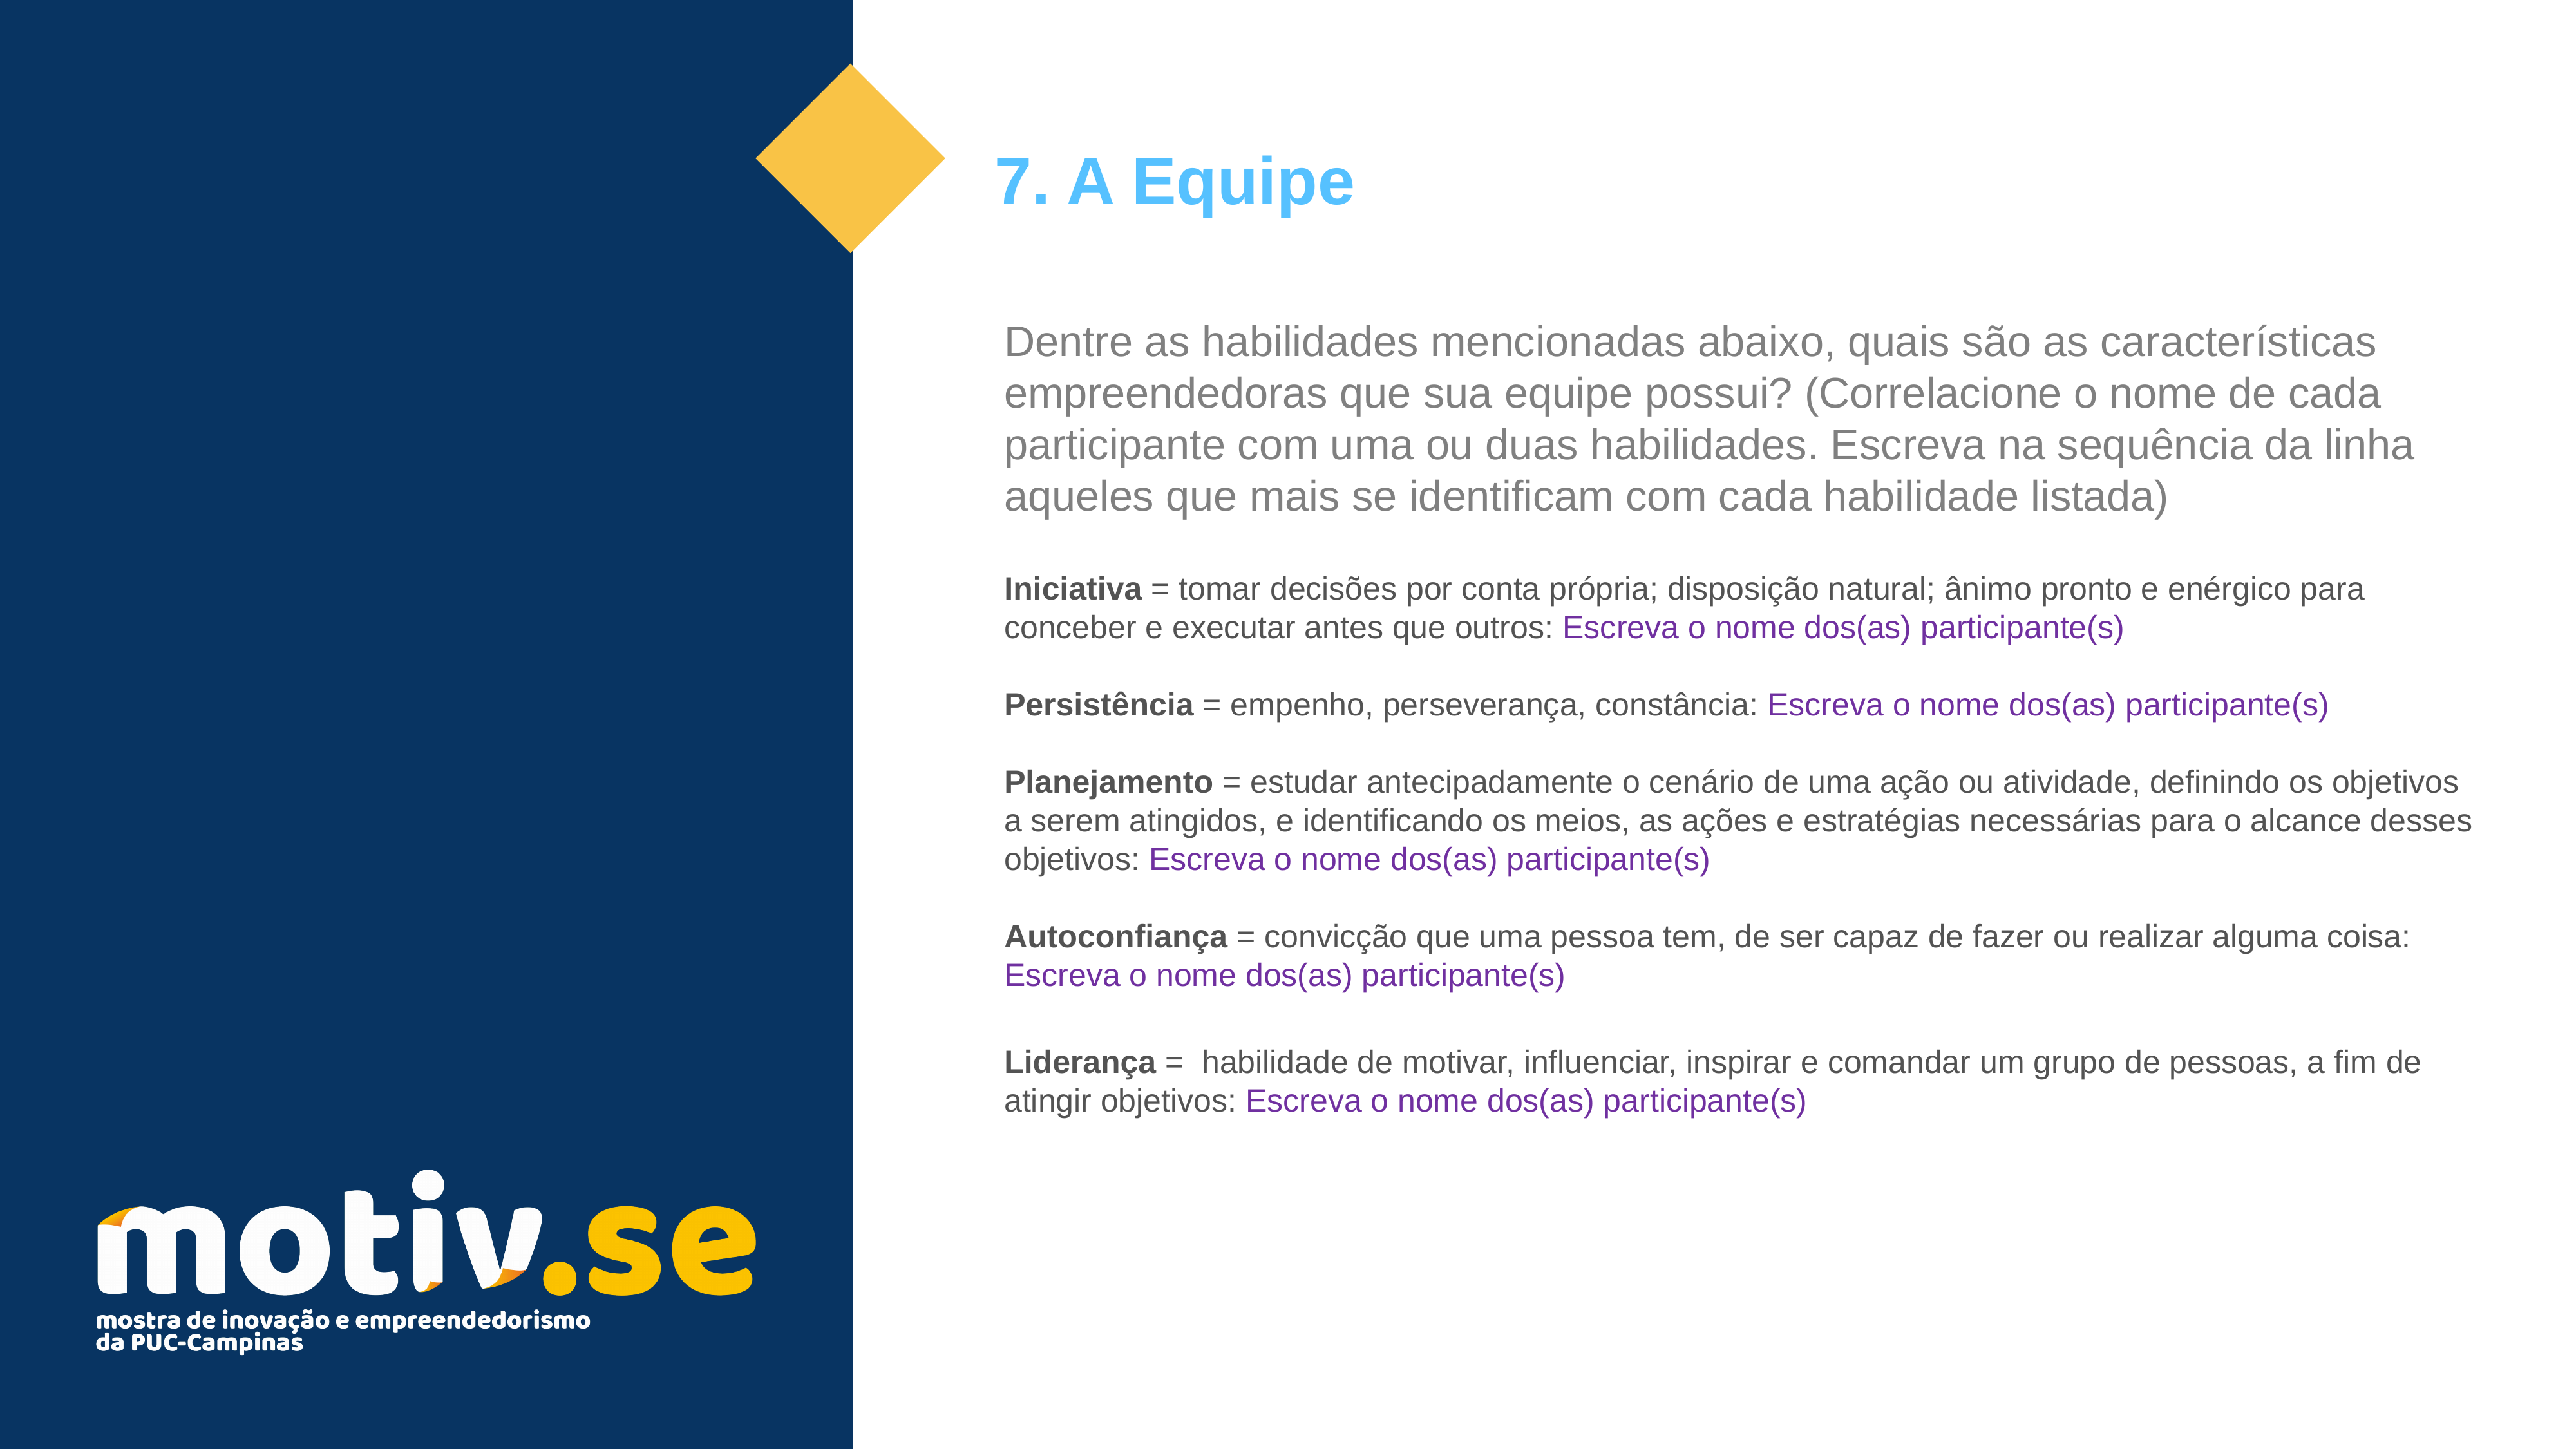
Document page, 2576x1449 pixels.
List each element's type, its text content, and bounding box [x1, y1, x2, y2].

text_box Dentre as habilidades mencionadas abaixo, quais são as características empreendedoras que sua equipe possui? (Correlacione o nome de cada participante com uma ou duas habilidades. Escreva na sequência da linha aqueles que mais se identificam com cada habilidade listada) Iniciativa = tomar decisões por conta própria; disposição natural; ânimo pronto e enérgico para conceber e executar antes que outros: Escreva o nome dos(as) participante(s) Persistência = empenho, perseverança, constância: Escreva o nome dos(as) participante(s) Planejamento = estudar antecipadamente o cenário de uma ação ou atividade, definindo os objetivos a serem atingidos, e identificando os meios, as ações e estratégias necessárias para o alcance desses objetivos: Escreva o nome dos(as) participante(s) Autoconfiança = convicção que uma pessoa tem, de ser capaz de fazer ou realizar alguma coisa: Escreva o nome dos(as) participante(s) Liderança = habilidade de motivar, influenciar, inspirar e comandar um grupo de pessoas, a fim de atingir objetivos: Escreva o nome dos(as) participante(s) [999, 308, 2481, 1220]
text_box [755, 63, 945, 254]
text_box [0, 0, 853, 1449]
text_box 7. A Equipe [989, 93, 1423, 223]
picture [95, 1170, 756, 1364]
